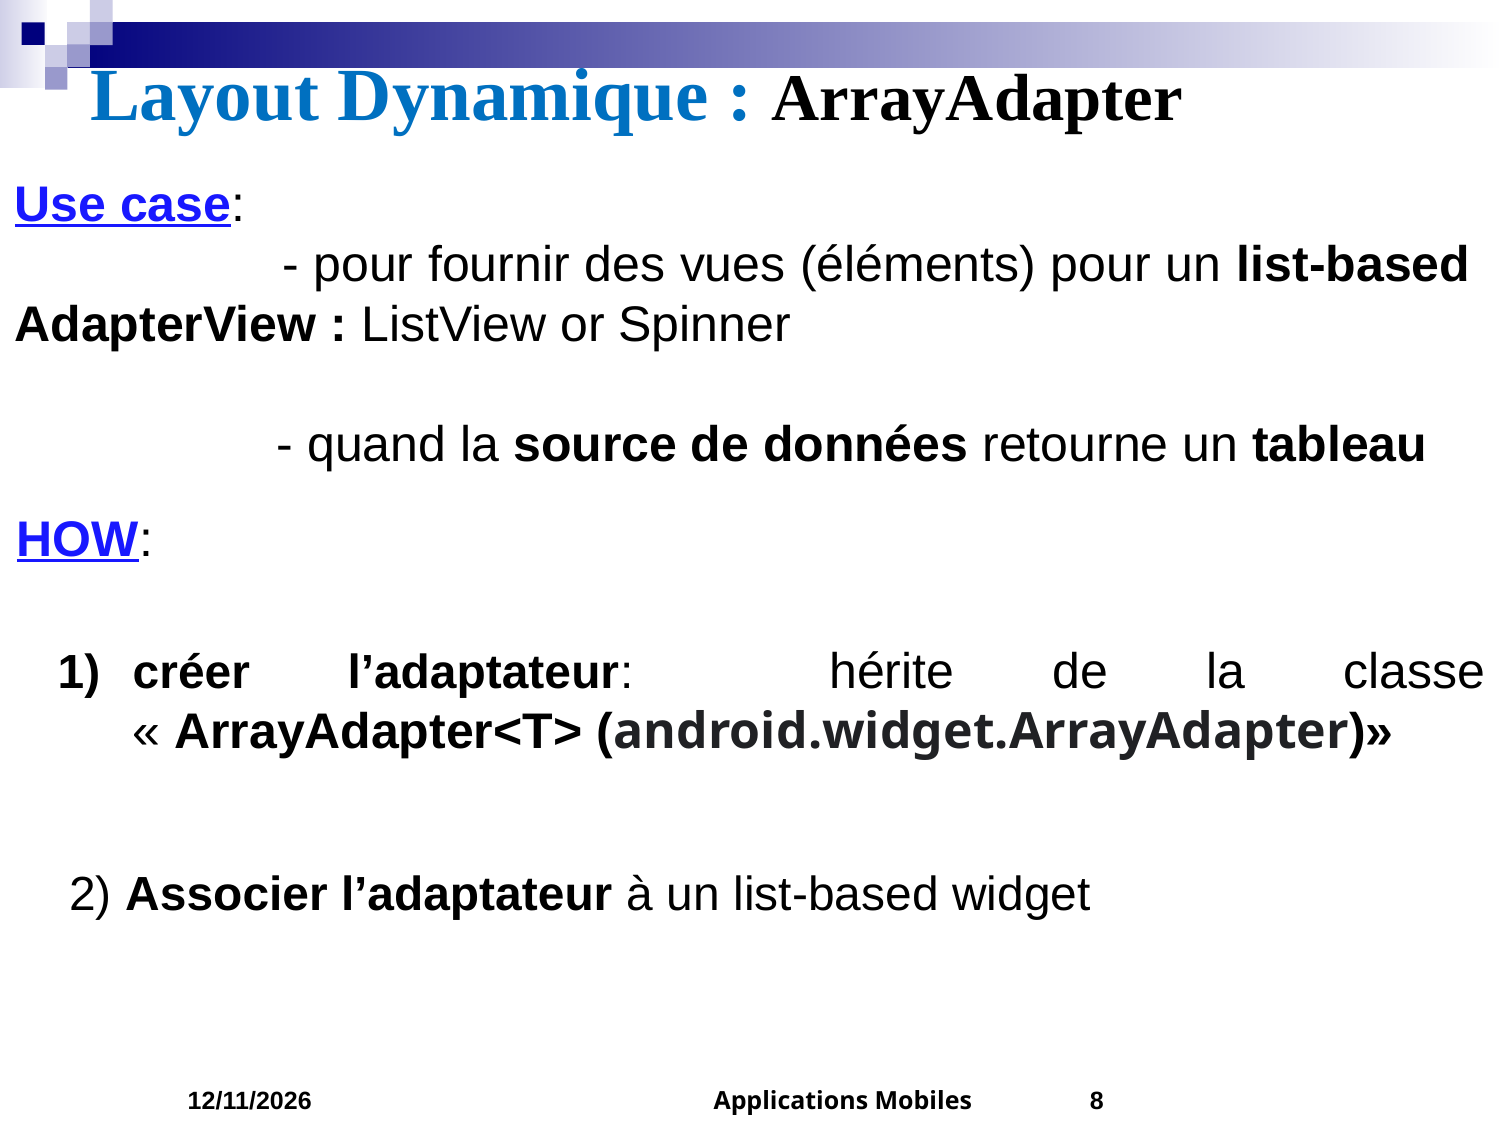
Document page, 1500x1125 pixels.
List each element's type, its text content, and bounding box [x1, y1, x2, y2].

text_box 2) Associer l’adaptateur à un list-based widget [41, 855, 1344, 928]
text_box Layout Dynamique : ArrayAdapter [74, 14, 1451, 167]
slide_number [74, 1043, 426, 1123]
slide_number 8 [1074, 1043, 1426, 1123]
footer Applications Mobiles [512, 1043, 988, 1123]
text_box HOW: [2, 498, 183, 574]
text_box Use case: - pour fournir des vues (éléments) pour un list-based AdapterView : ListView or Spinner - quand la source de données retourne un tableau créer l’adaptateur: hérite de la classe « ArrayAdapter<T> (android.widget.ArrayAdapter)» [0, 163, 1500, 802]
